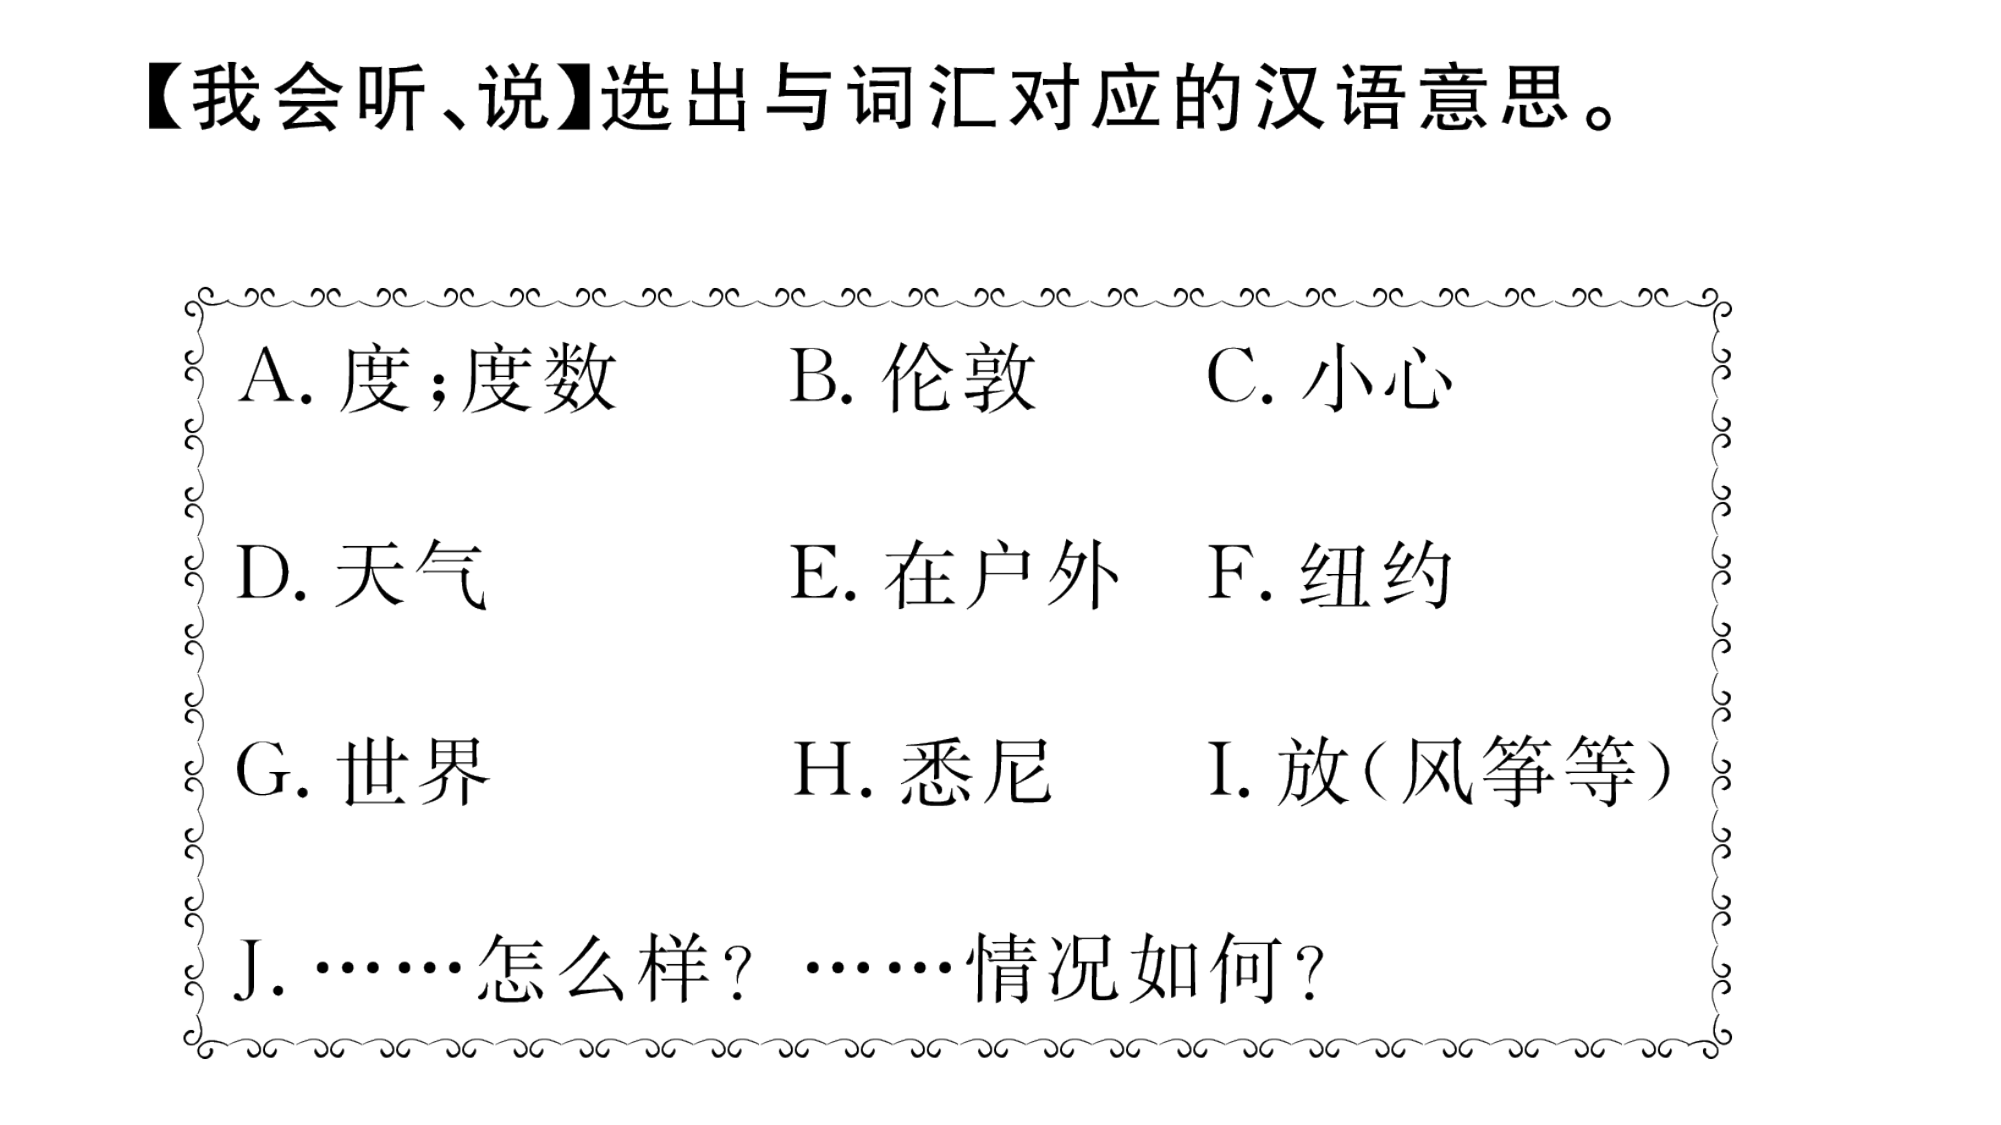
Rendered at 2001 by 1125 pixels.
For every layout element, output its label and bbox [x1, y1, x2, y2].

picture [143, 24, 1824, 1124]
